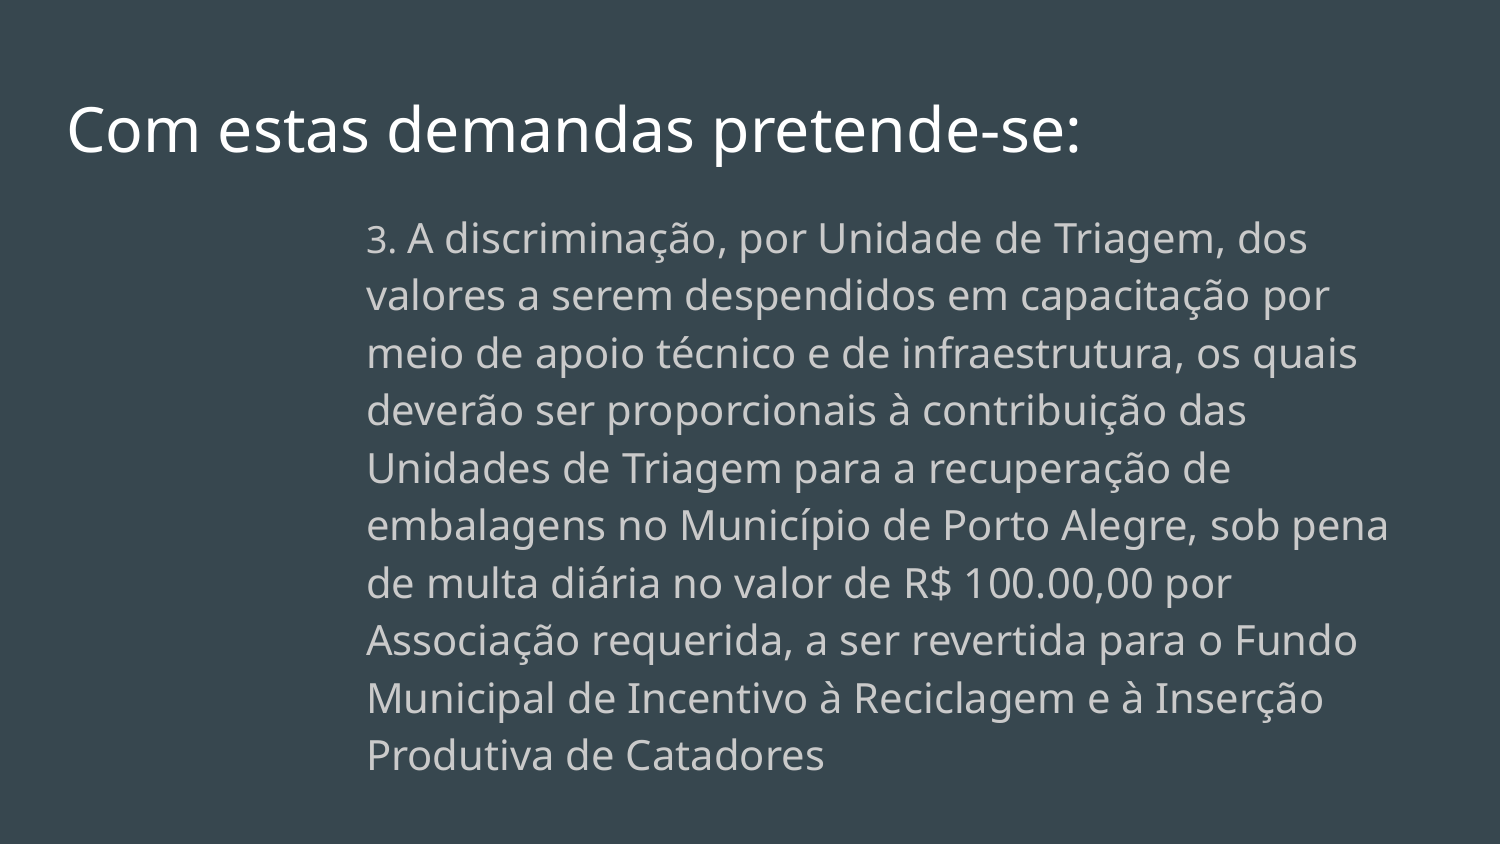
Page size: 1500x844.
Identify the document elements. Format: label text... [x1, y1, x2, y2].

title Com estas demandas pretende-se: [51, 75, 1449, 170]
list 3. A discriminação, por Unidade de Triagem, dos valores a serem despendidos em capacitação por meio de apoio técnico e de infraestrutura, os quais deverão ser proporcionais à contribuição das Unidades de Triagem para a recuperação de embalagens no Município de Porto Alegre, sob pena de multa diária no valor de R$ 100.00,00 por Associação requerida, a ser revertida para o Fundo Municipal de Incentivo à Reciclagem e à Inserção Produtiva de Catadores [51, 189, 1449, 750]
